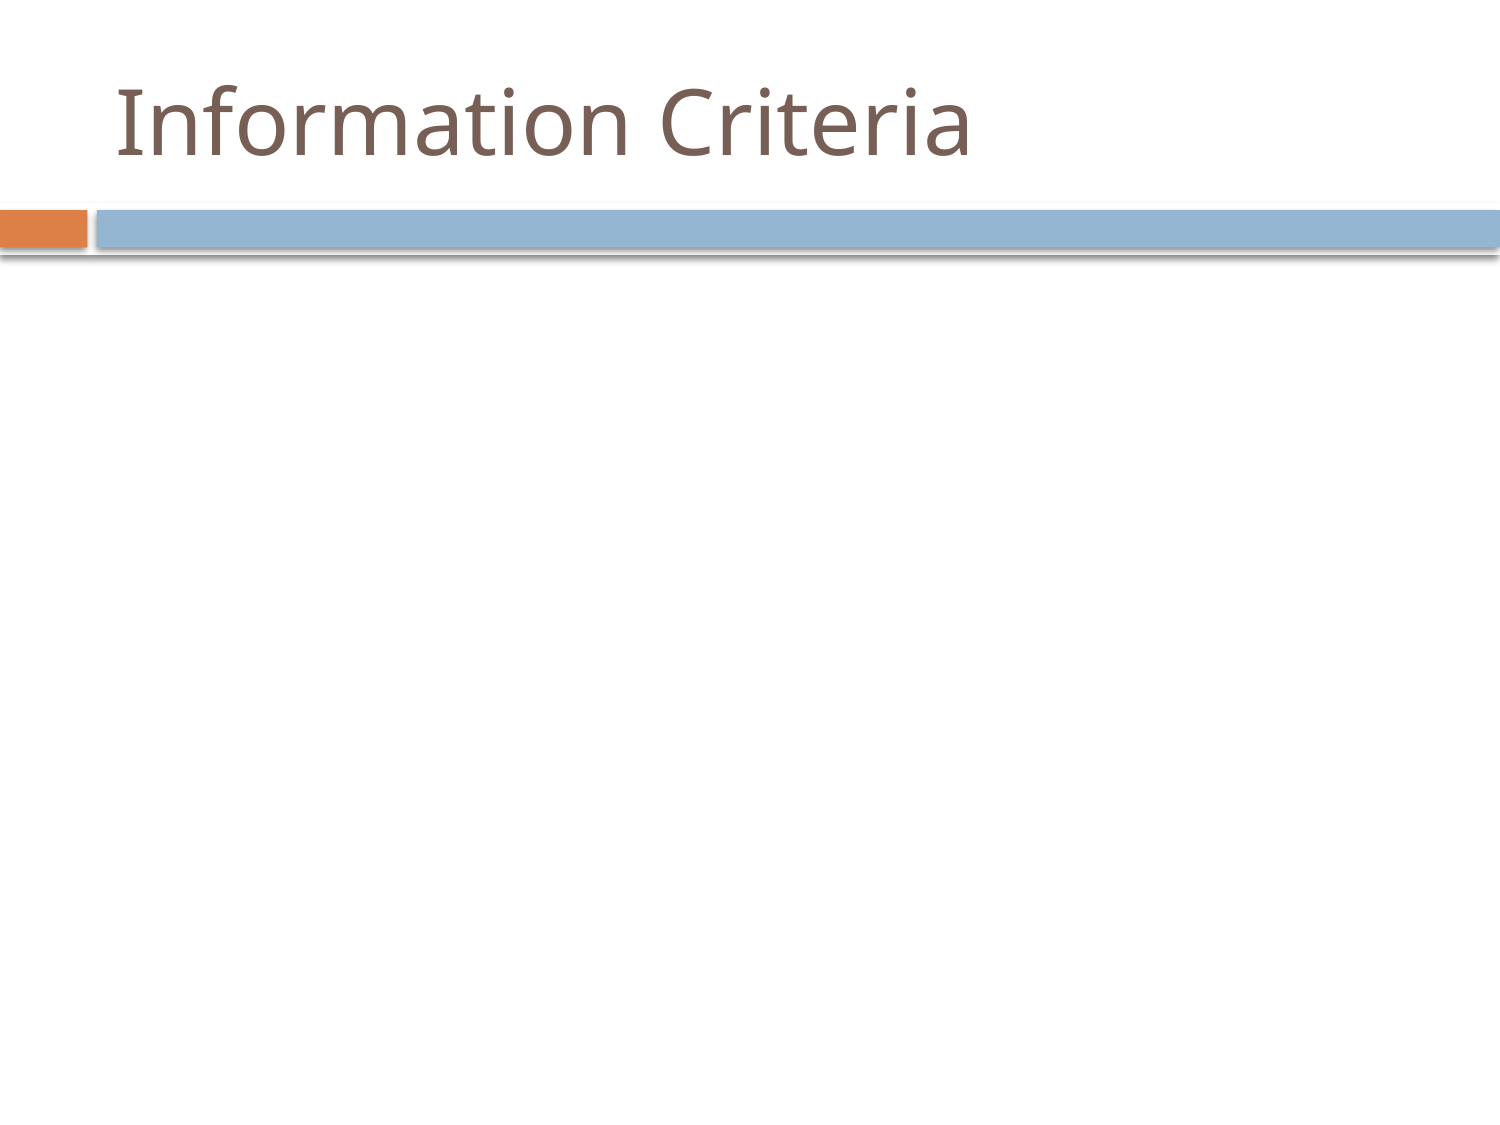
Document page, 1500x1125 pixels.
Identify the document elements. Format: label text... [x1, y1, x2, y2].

title Information Criteria [100, 37, 1438, 200]
